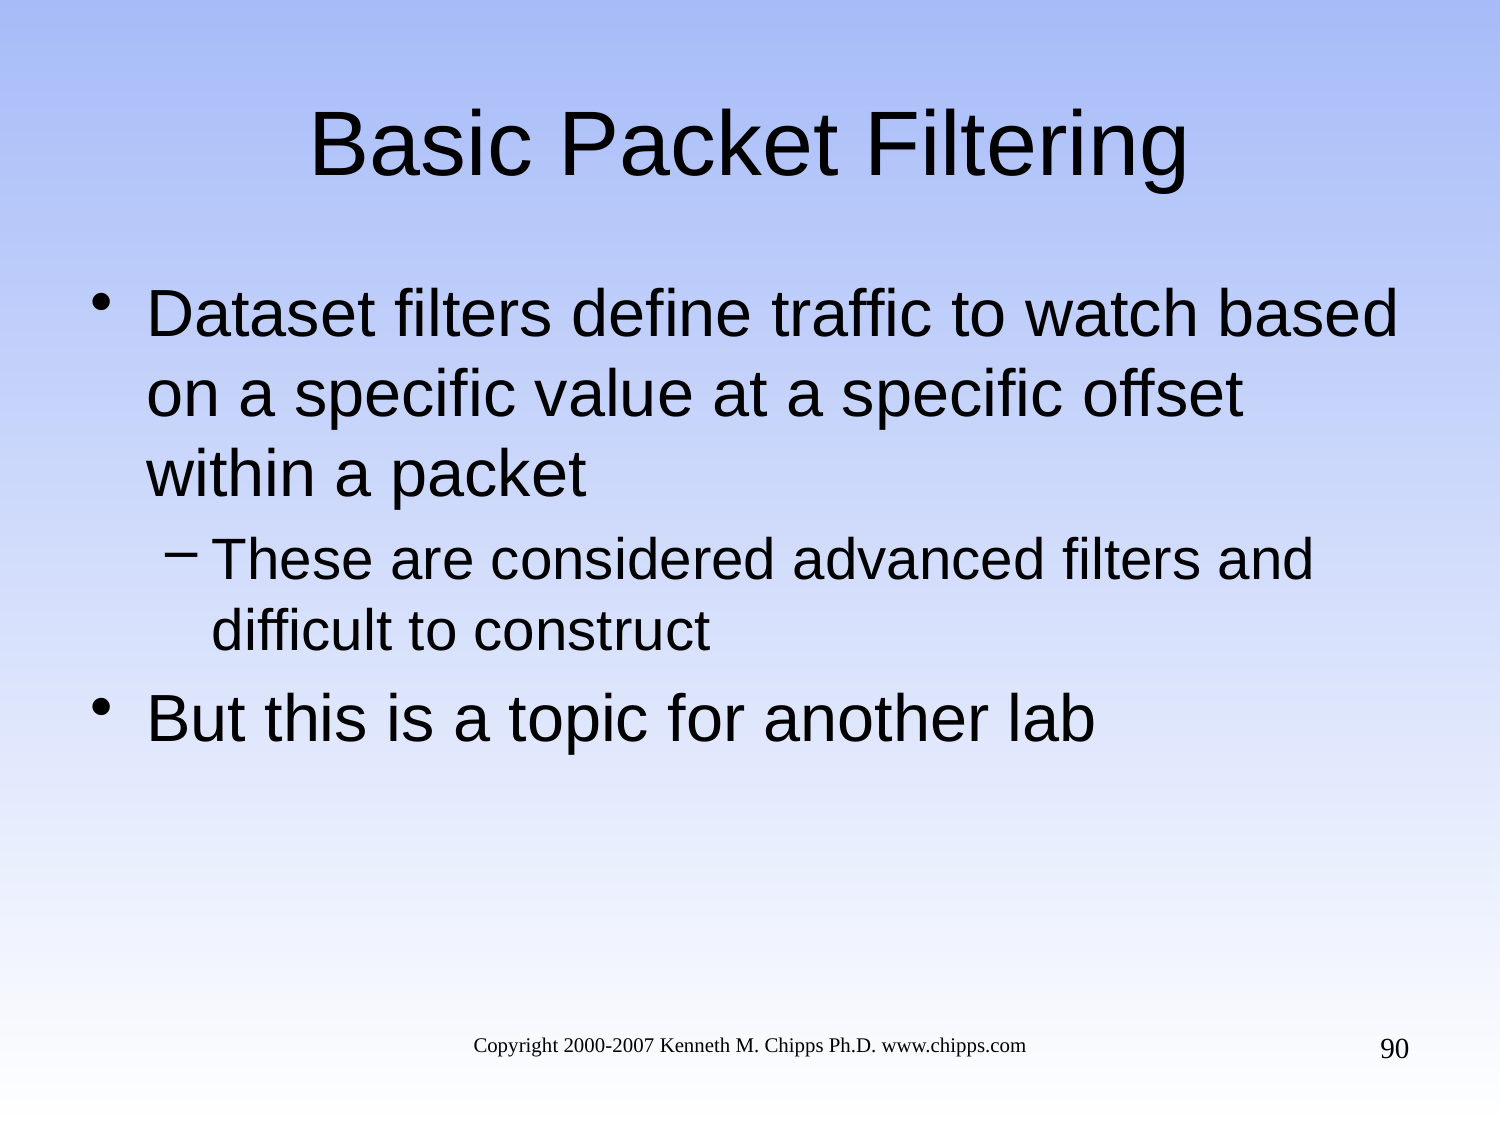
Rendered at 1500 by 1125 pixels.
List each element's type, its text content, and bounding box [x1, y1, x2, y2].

footer Copyright 2000-2007 Kenneth M. Chipps Ph.D. www.chipps.com [449, 1024, 1051, 1103]
list Dataset filters define traffic to watch based on a specific value at a specific offset within a packet These are considered advanced filters and difficult to construct But this is a topic for another lab [74, 262, 1426, 1006]
slide_number 90 [1074, 1021, 1426, 1101]
title Basic Packet Filtering [74, 44, 1426, 233]
